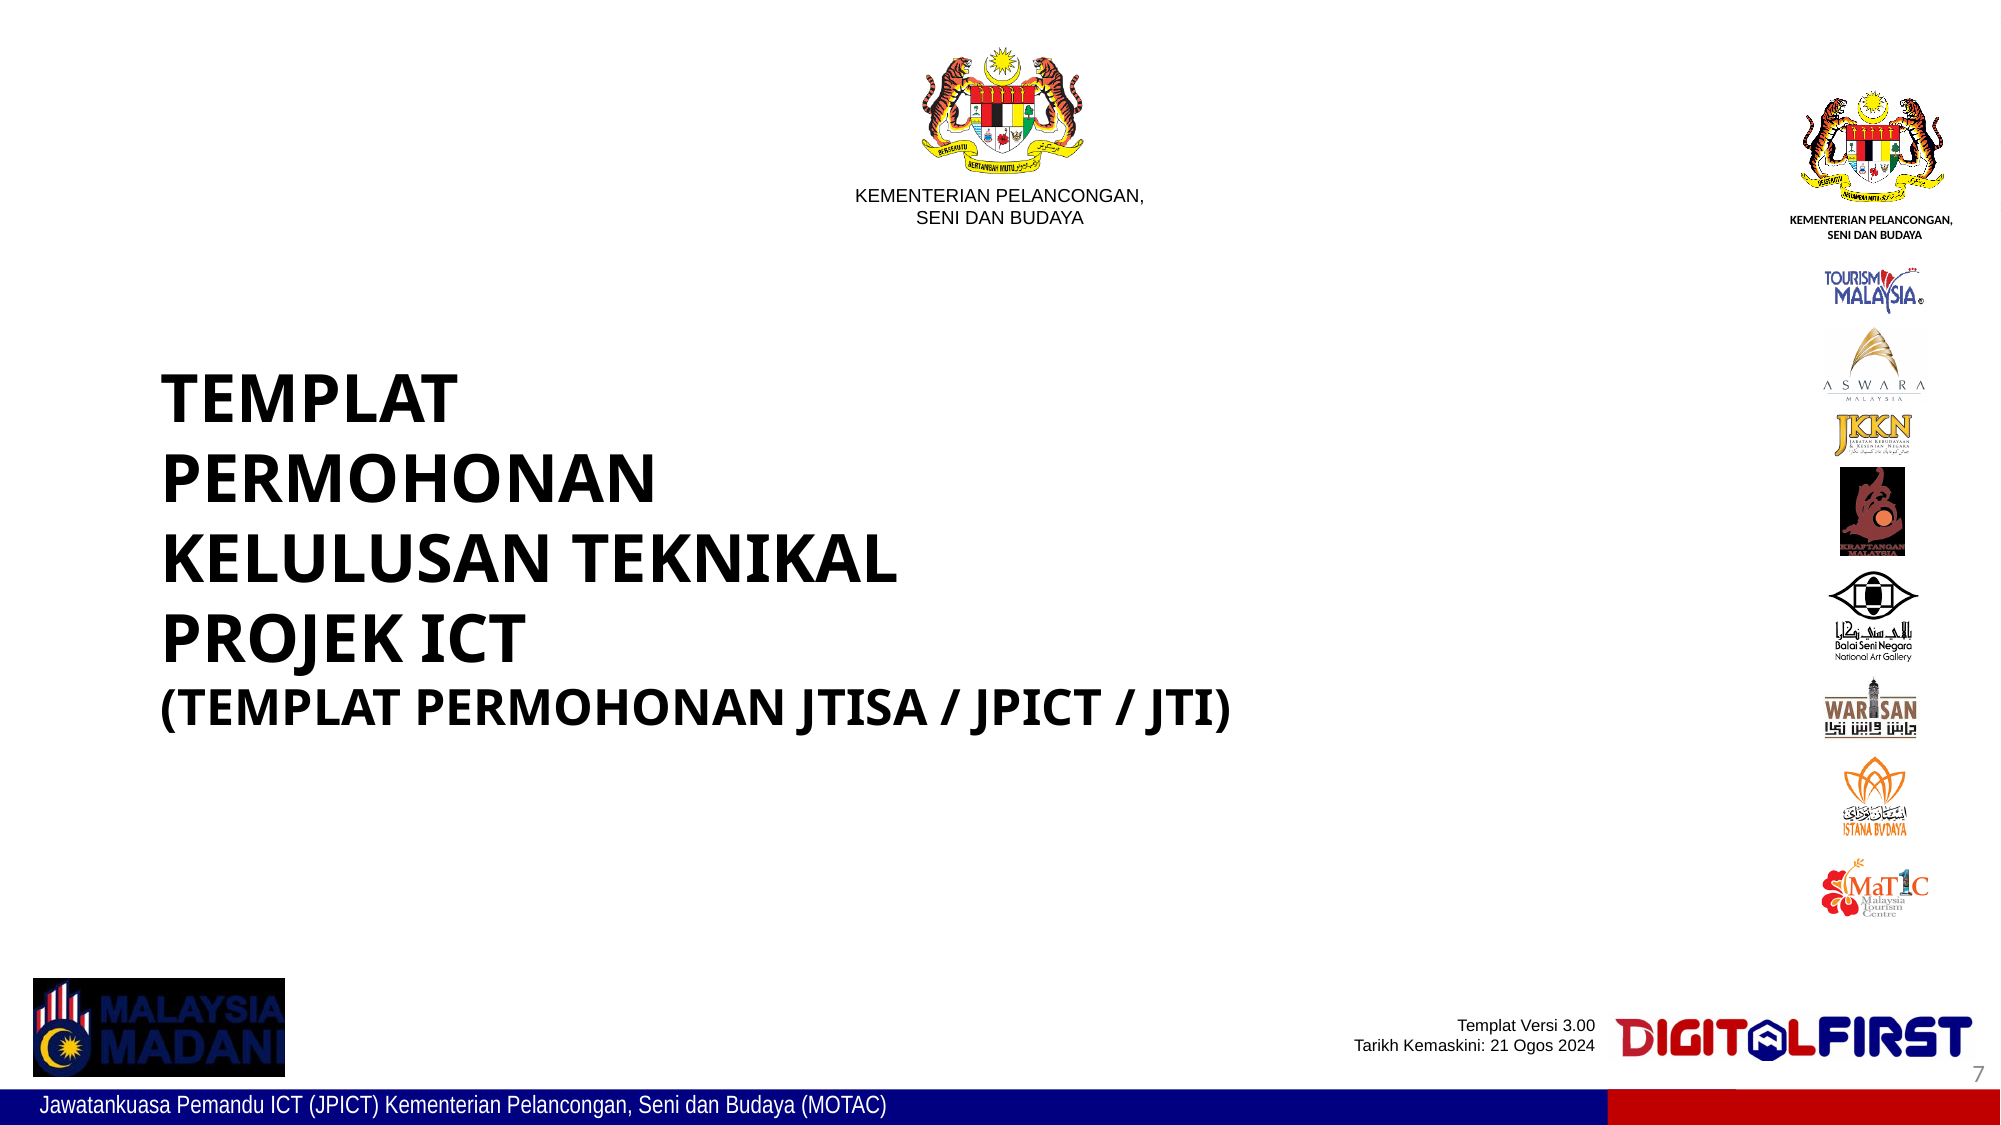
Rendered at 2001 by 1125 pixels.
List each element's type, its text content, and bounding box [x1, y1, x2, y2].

text_box Templat Versi 3.00 Tarikh Kemaskini: 21 Ogos 2024 [1021, 1007, 1611, 1063]
picture [832, 35, 1172, 182]
text_box 7 [1549, 1042, 2000, 1103]
picture [1830, 410, 1915, 461]
picture [1821, 674, 1924, 743]
picture [1833, 750, 1917, 845]
text_box TEMPLAT PERMOHONAN KELULUSAN TEKNIKAL PROJEK ICT (TEMPLAT PERMOHONAN JTISA / JPICT / JTI) [145, 348, 1519, 777]
picture [1611, 1011, 1977, 1042]
picture [1840, 467, 1905, 556]
picture [1822, 562, 1926, 667]
picture [33, 978, 285, 1077]
picture [1821, 852, 1929, 922]
picture [1820, 267, 1928, 316]
picture [1801, 90, 1944, 202]
picture [1820, 322, 1928, 404]
